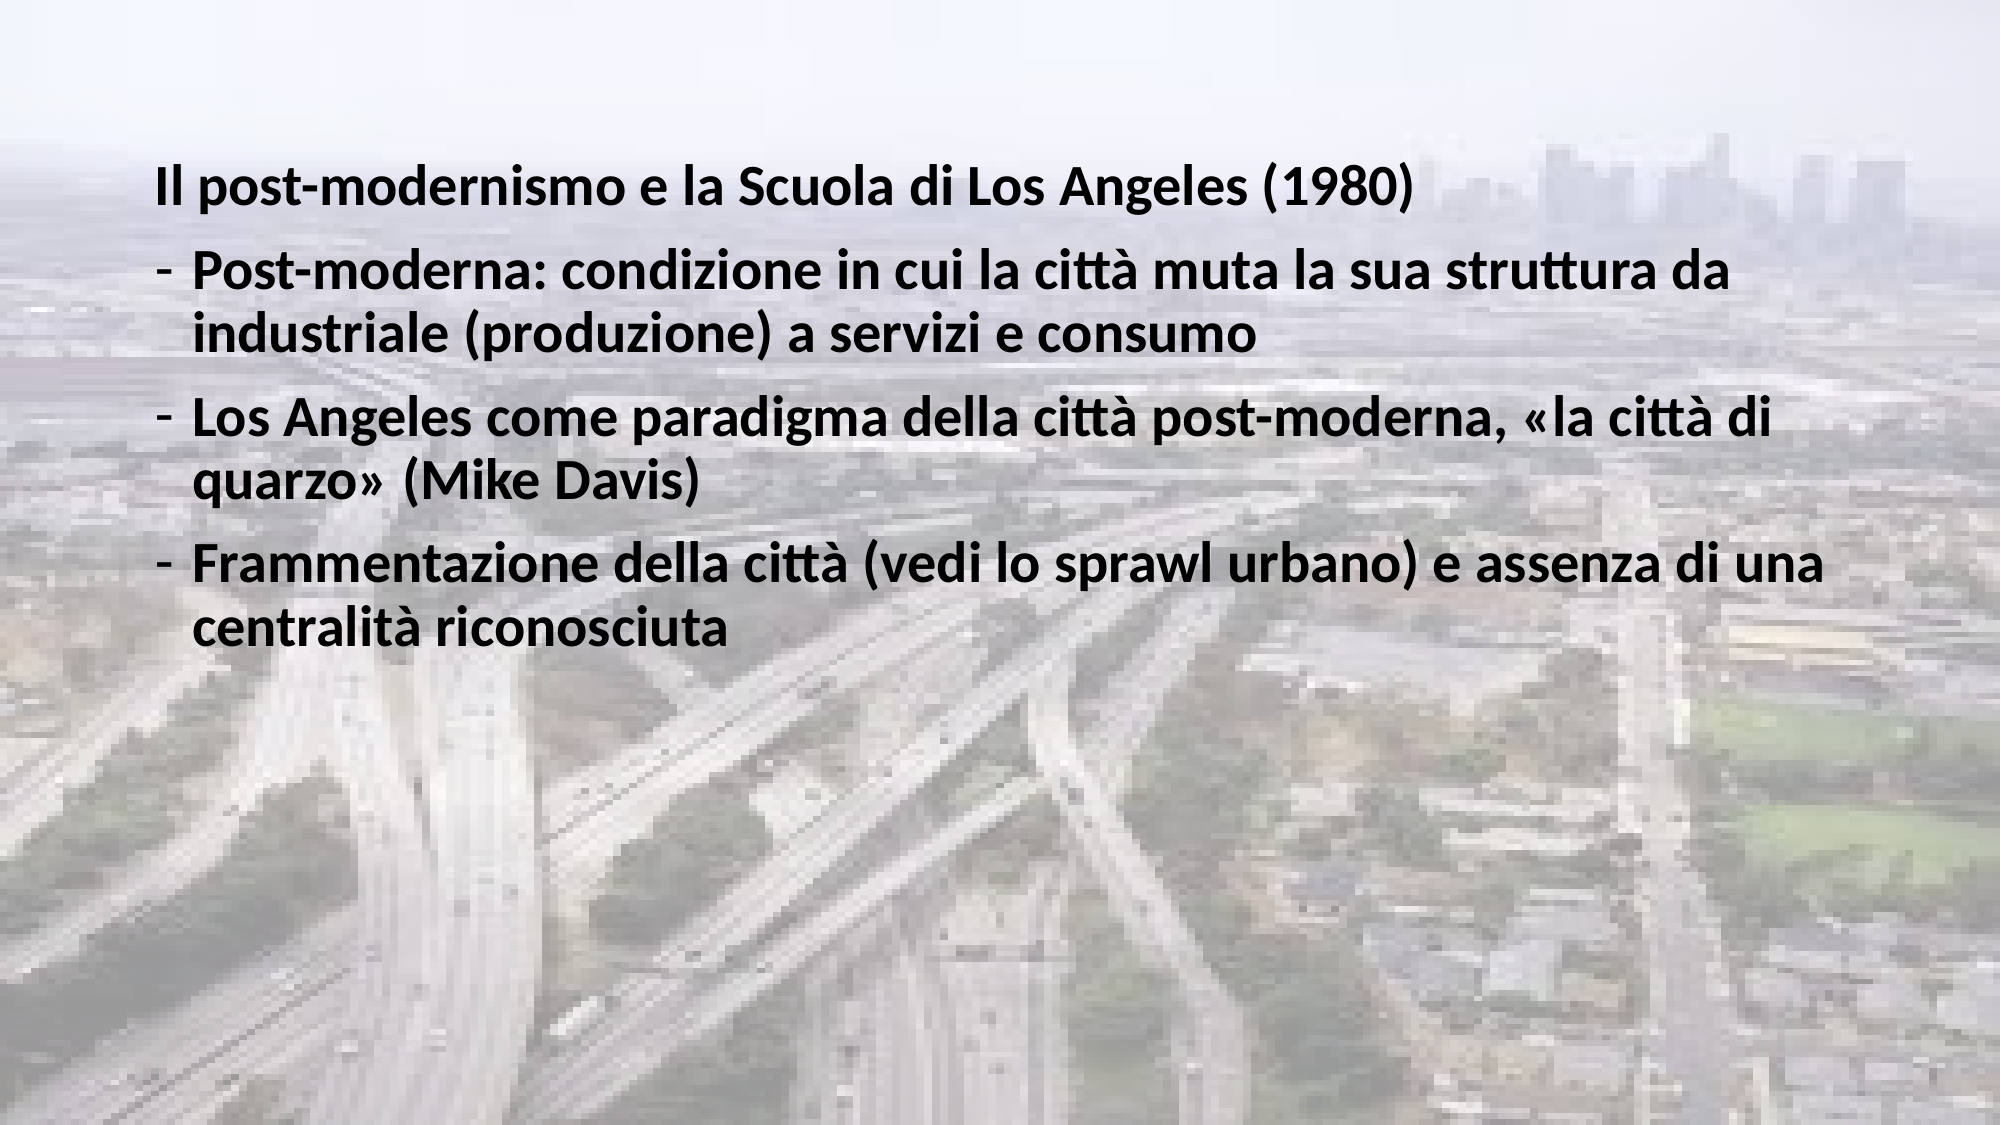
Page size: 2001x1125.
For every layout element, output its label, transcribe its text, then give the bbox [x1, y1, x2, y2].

list Il post-modernismo e la Scuola di Los Angeles (1980) Post-moderna: condizione in cui la città muta la sua struttura da industriale (produzione) a servizi e consumo Los Angeles come paradigma della città post-moderna, «la città di quarzo» (Mike Davis) Frammentazione della città (vedi lo sprawl urbano) e assenza di una centralità riconosciuta [139, 147, 1865, 938]
